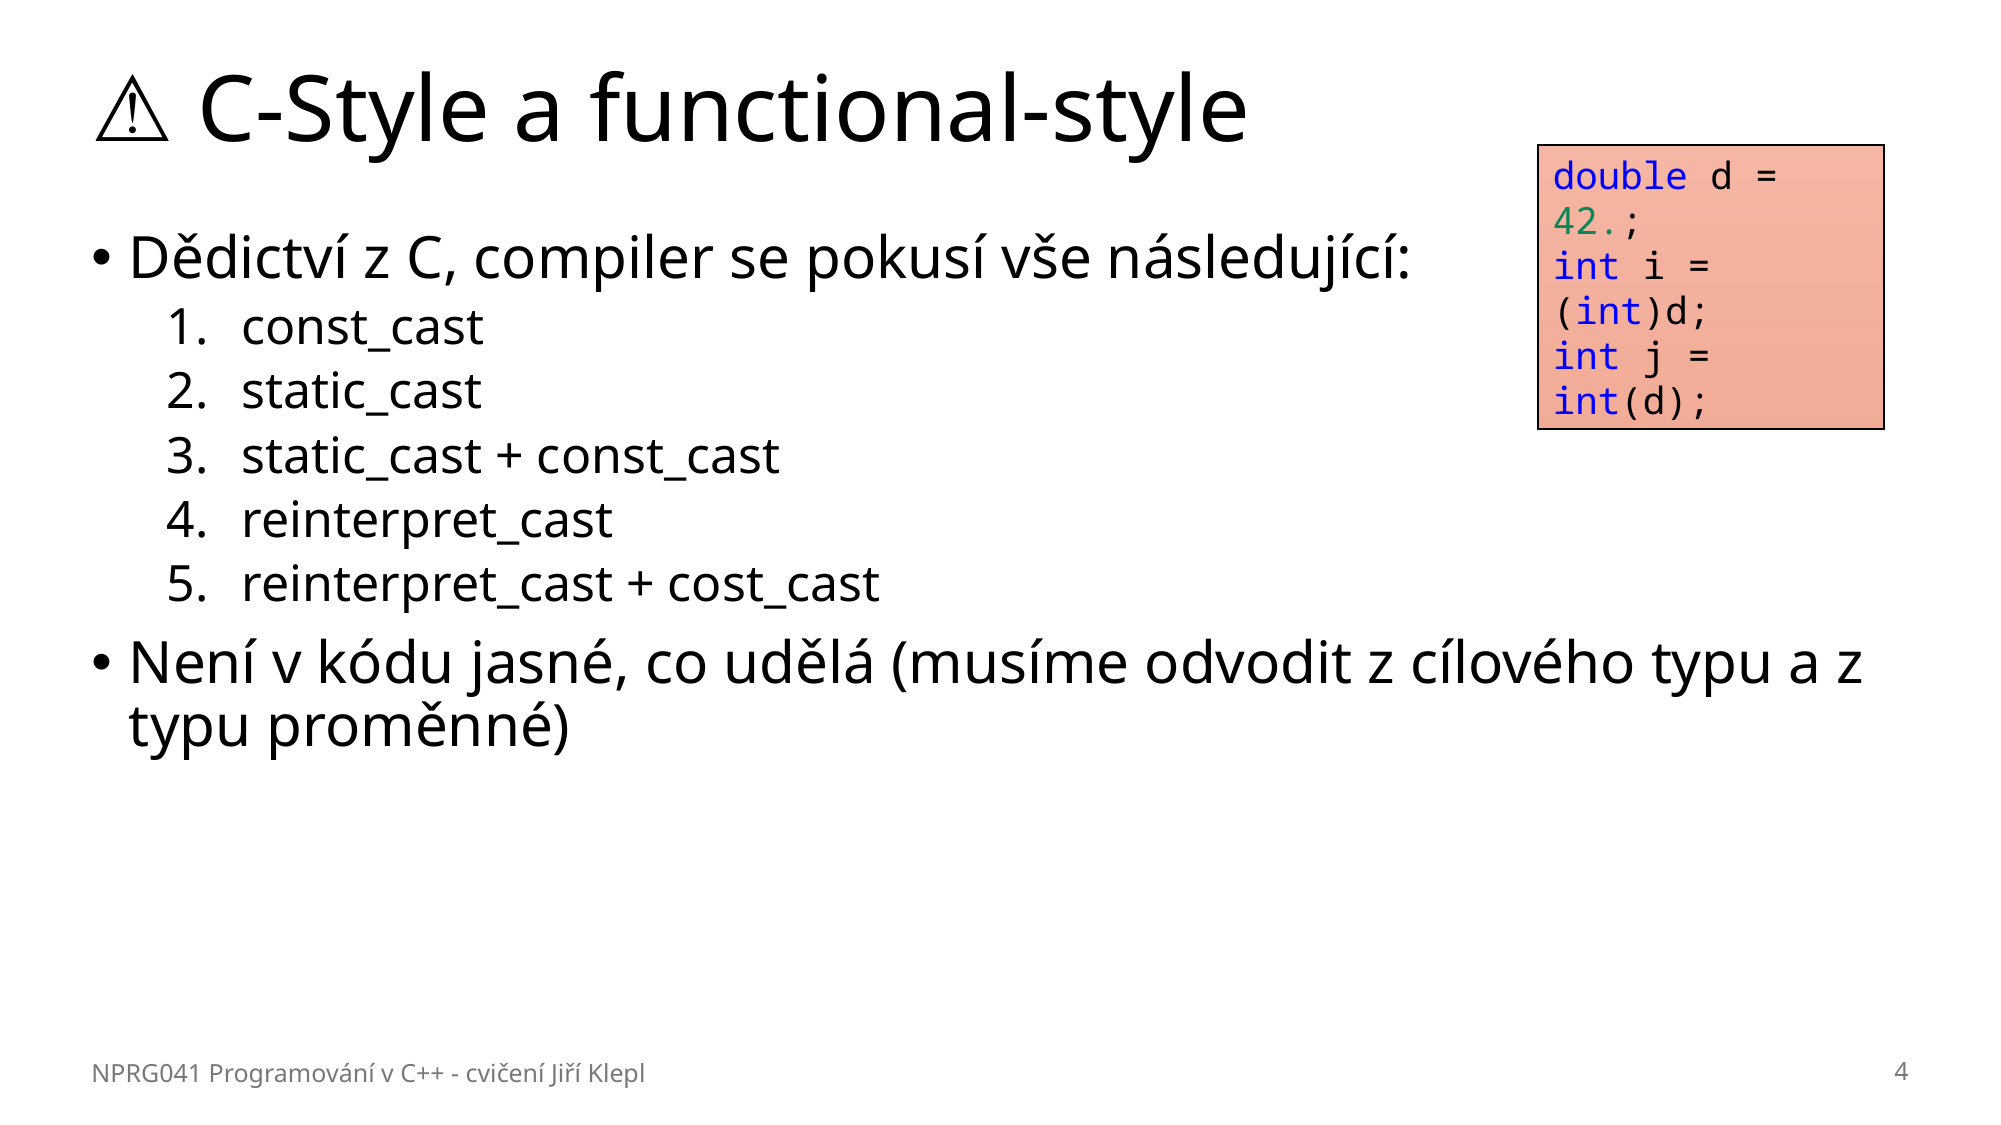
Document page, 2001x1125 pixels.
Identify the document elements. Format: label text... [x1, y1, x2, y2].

footer NPRG041 Programování v C++ - cvičení Jiří Klepl [76, 1042, 1338, 1103]
slide_number 4 [1473, 1042, 1924, 1103]
title ⚠️ C-Style a functional-style [76, 3, 1924, 220]
text_box double d = 42.; int i = (int)d; int j = int(d); [1537, 144, 1885, 430]
list Dědictví z C, compiler se pokusí vše následující: const_cast static_cast static_cast + const_cast reinterpret_cast reinterpret_cast + cost_cast Není v kódu jasné, co udělá (musíme odvodit z cílového typu a z typu proměnné) [76, 220, 1924, 1014]
